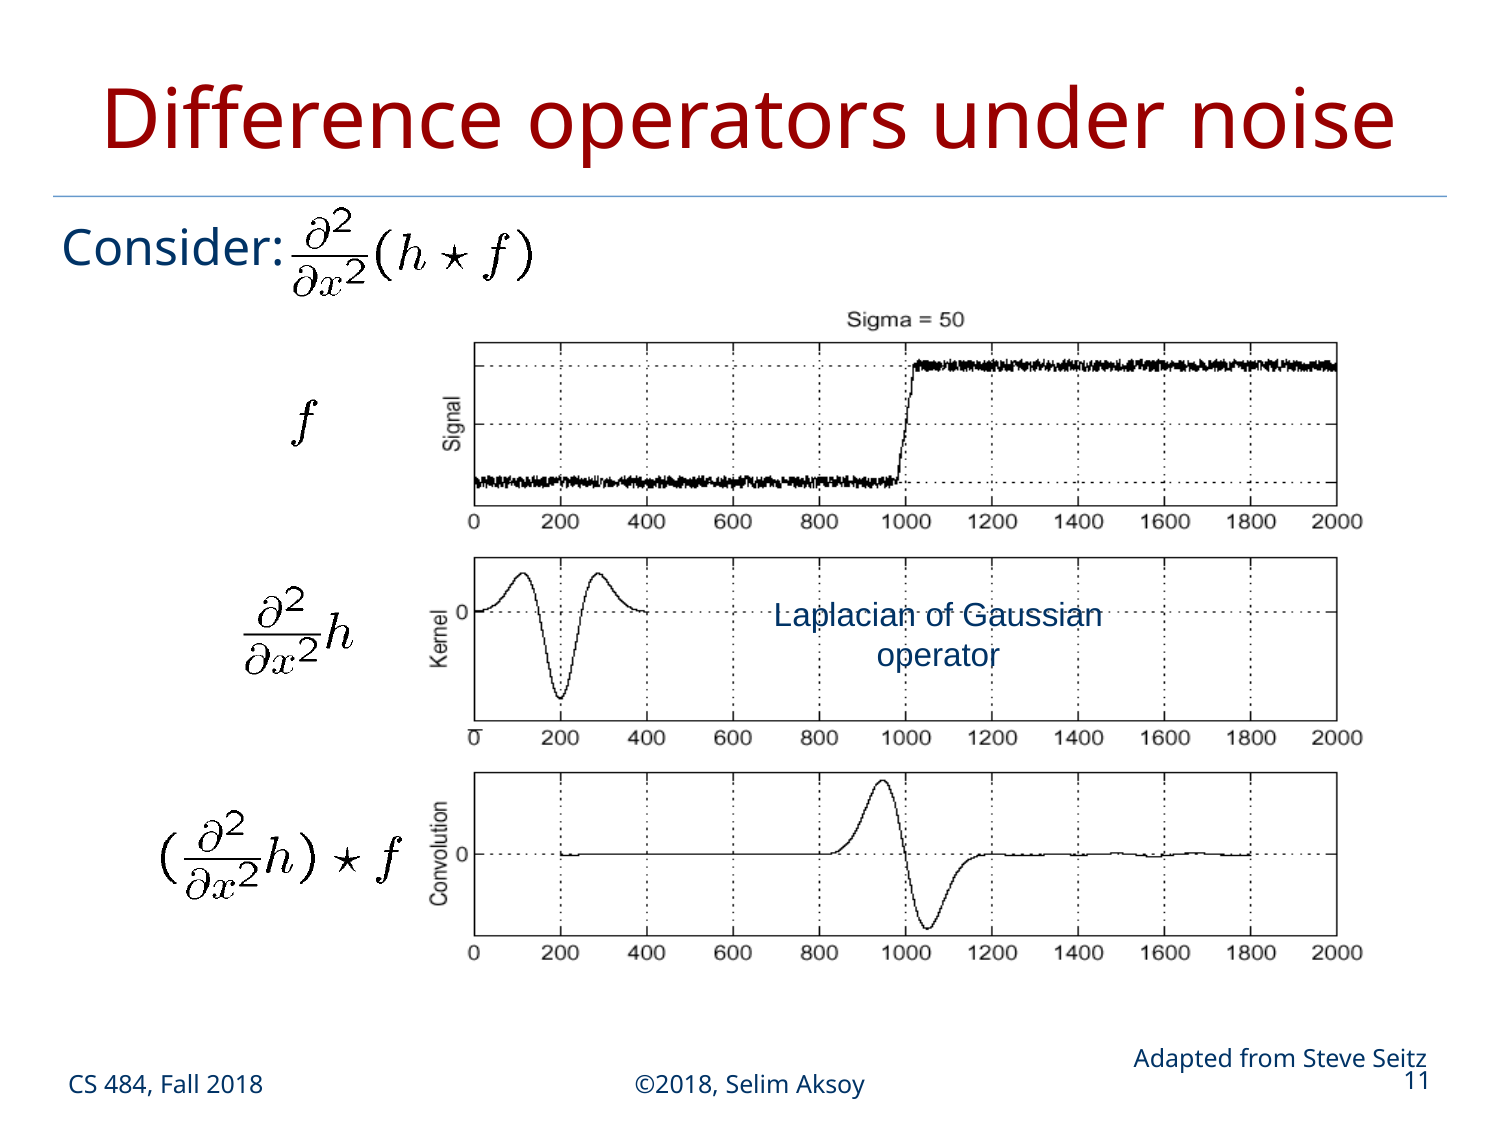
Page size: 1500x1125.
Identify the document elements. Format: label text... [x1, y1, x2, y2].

text_box Adapted from Steve Seitz [879, 1034, 1443, 1080]
picture [289, 207, 533, 297]
picture [159, 810, 403, 900]
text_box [419, 302, 1375, 978]
picture [241, 585, 355, 676]
picture [289, 396, 318, 448]
slide_number CS 484, Fall 2018 [52, 1052, 366, 1107]
footer ©2018, Selim Aksoy [511, 1052, 988, 1107]
text_box Consider: [47, 207, 287, 283]
slide_number 11 [1134, 1052, 1448, 1107]
title Difference operators under noise [53, 31, 1447, 173]
